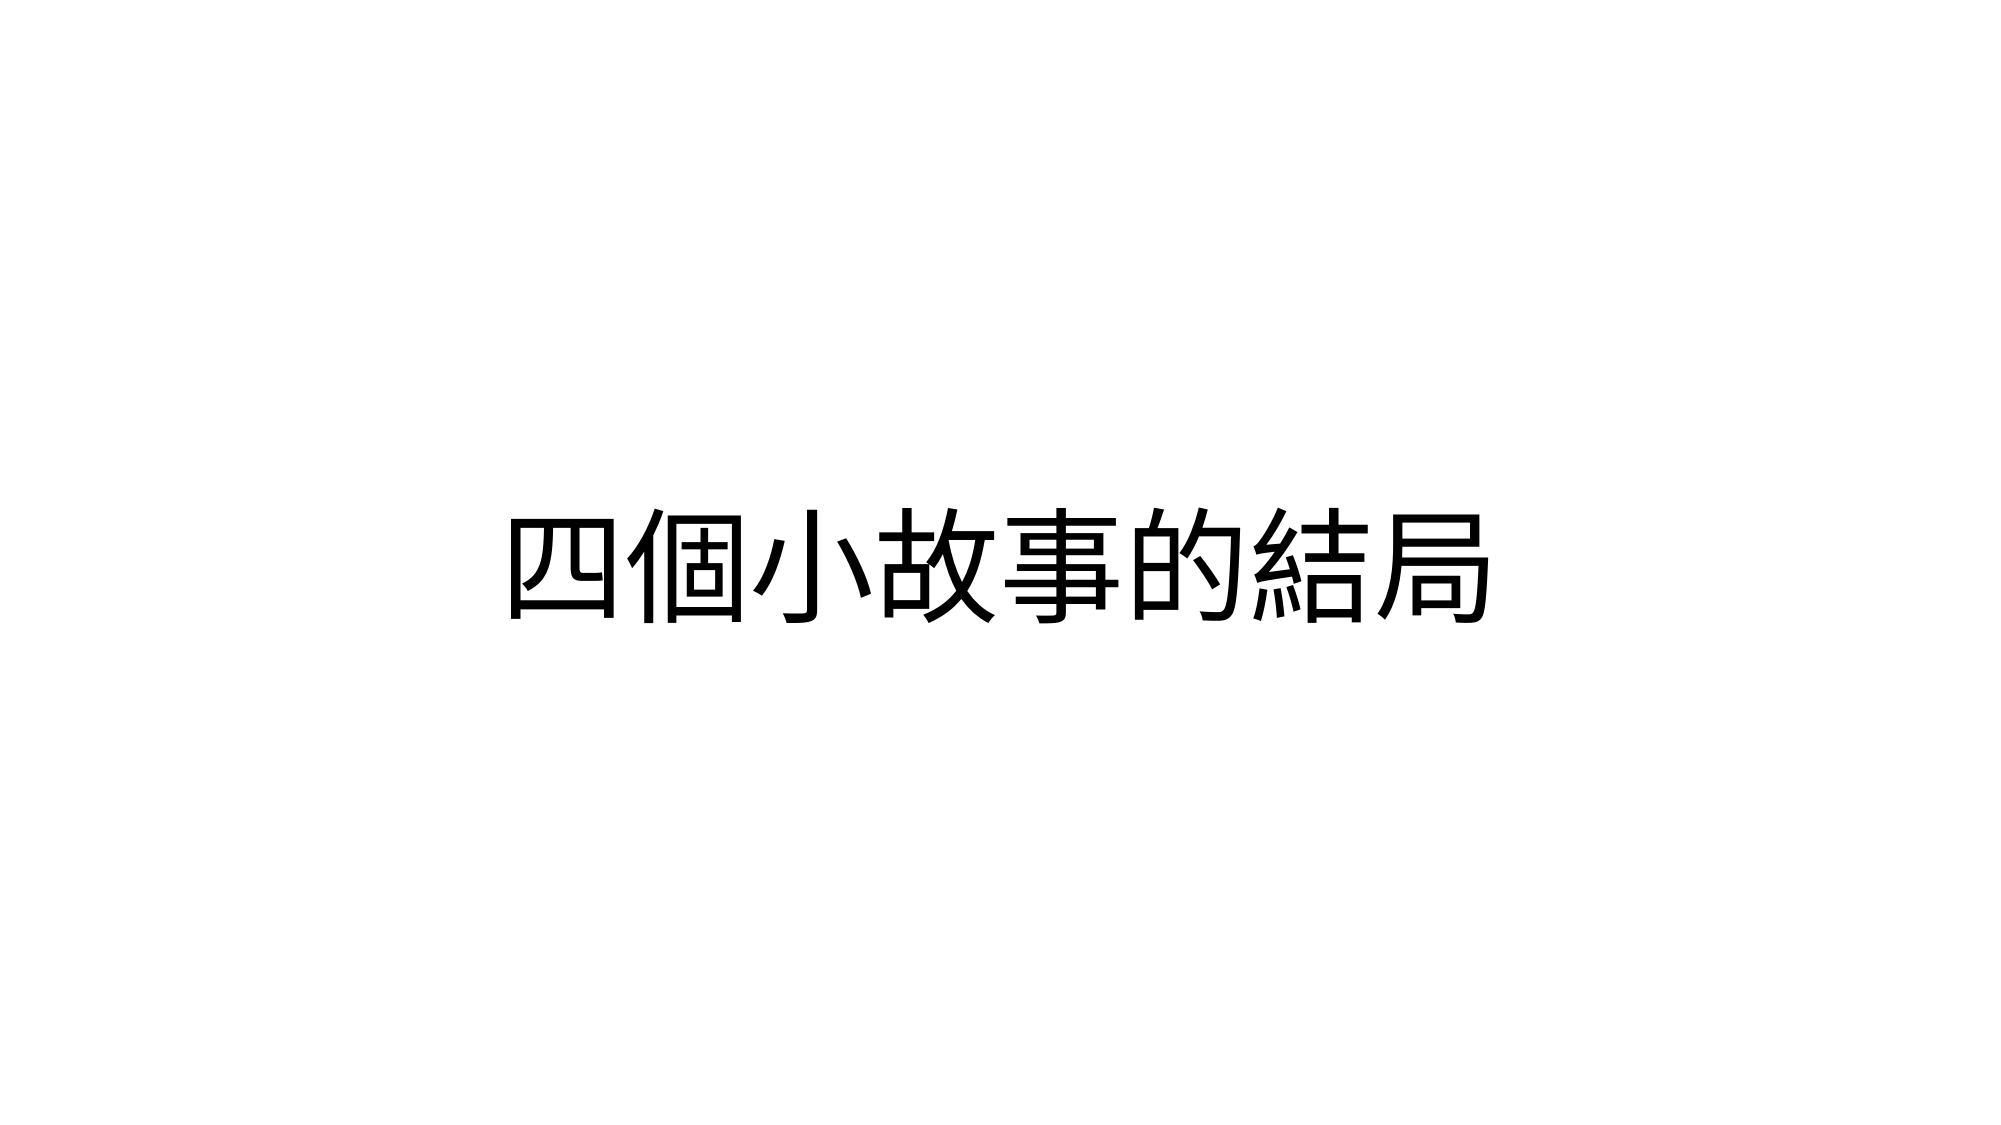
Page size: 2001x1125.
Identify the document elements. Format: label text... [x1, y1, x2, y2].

title 四個小故事的結局 [249, 257, 1750, 649]
